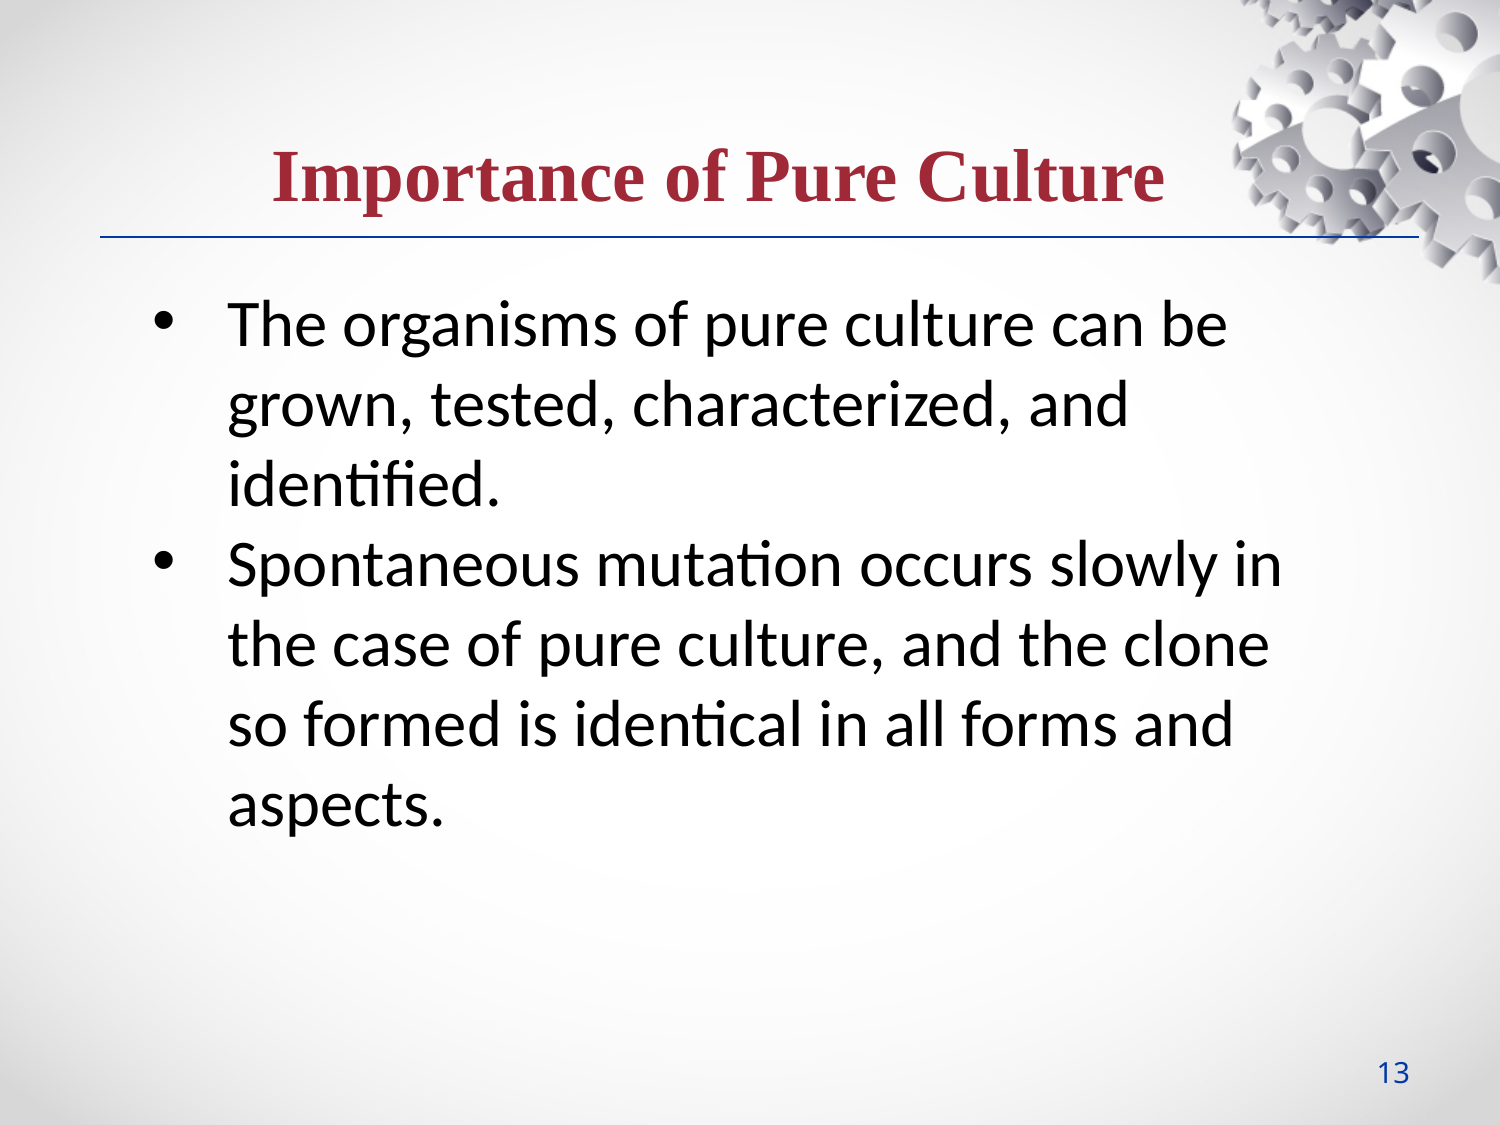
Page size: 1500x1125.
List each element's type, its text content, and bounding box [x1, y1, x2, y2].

text_box 13 [1074, 1012, 1425, 1073]
picture [0, 0, 1500, 1125]
text_box The organisms of pure culture can be grown, tested, characterized, and identified. Spontaneous mutation occurs slowly in the case of pure culture, and the clone so formed is identical in all forms and aspects. [137, 272, 1329, 847]
text_box Importance of Pure Culture [0, 118, 1438, 224]
